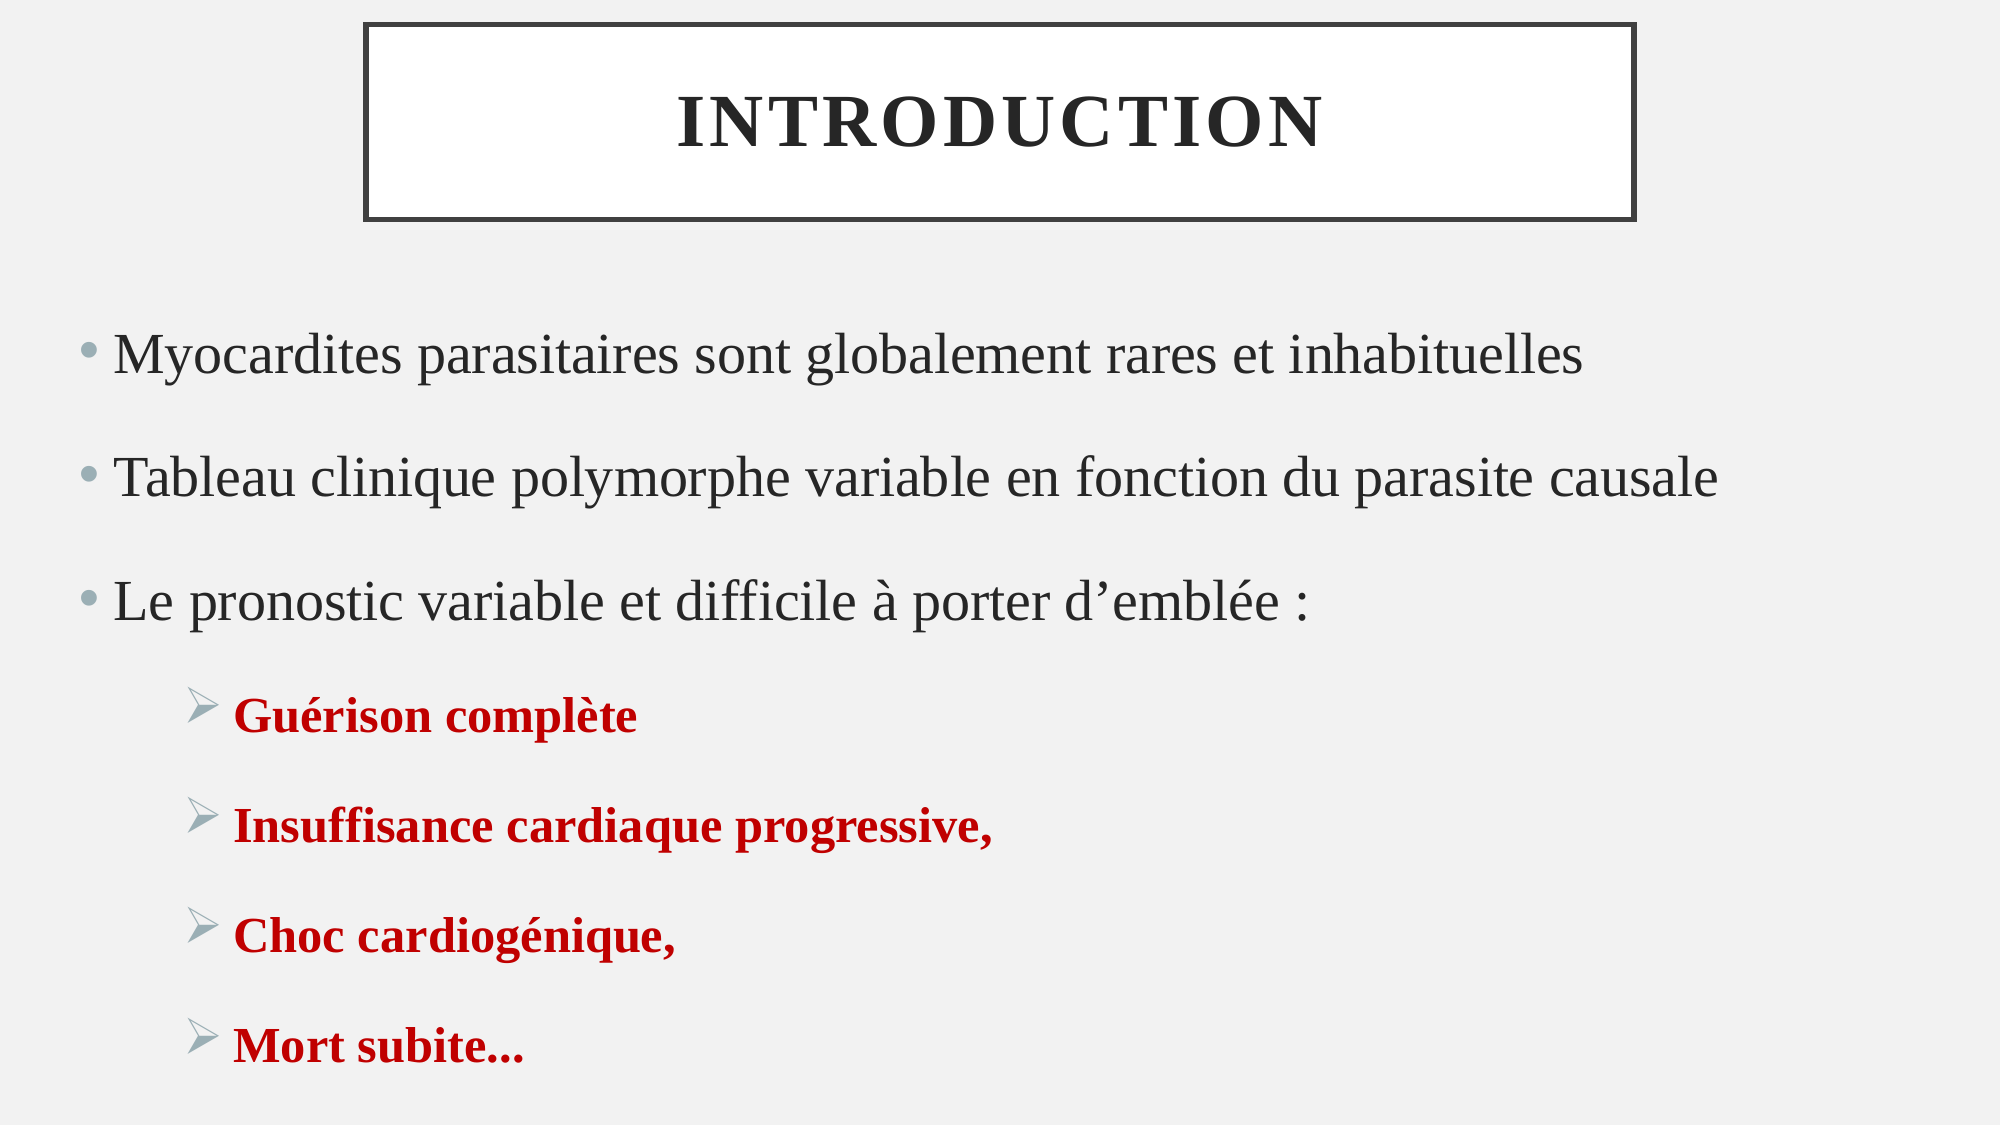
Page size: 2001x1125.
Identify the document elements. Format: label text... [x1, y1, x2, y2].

list Myocardites parasitaires sont globalement rares et inhabituelles Tableau clinique polymorphe variable en fonction du parasite causale Le pronostic variable et difficile à porter d’emblée : Guérison complète Insuffisance cardiaque progressive, Choc cardiogénique, Mort subite... [63, 272, 1880, 1082]
title INTRODUCTION [363, 22, 1637, 222]
